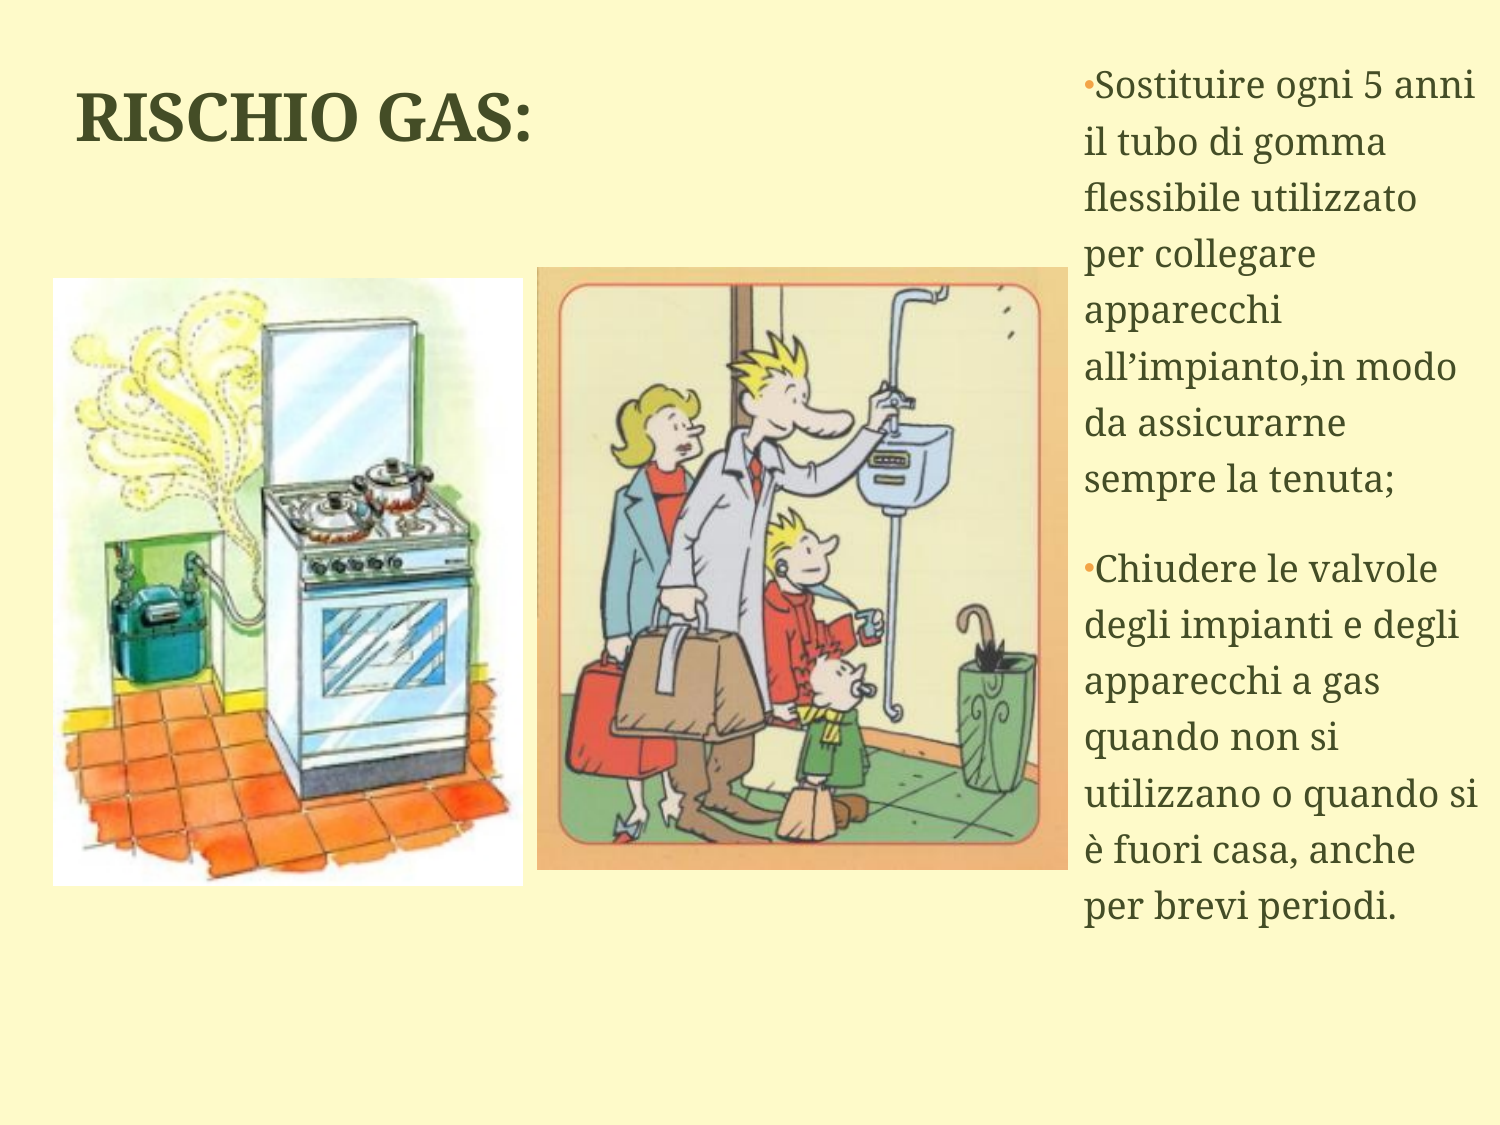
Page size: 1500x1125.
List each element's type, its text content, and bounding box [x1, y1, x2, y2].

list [54, 280, 523, 884]
picture [537, 267, 1068, 870]
title RISCHIO GAS: [41, 172, 1424, 244]
list Sostituire ogni 5 anni il tubo di gomma flessibile utilizzato per collegare apparecchi all’impianto,in modo da assicurarne sempre la tenuta; Chiudere le valvole degli impianti e degli apparecchi a gas quando non si utilizzano o quando si è fuori casa, anche per brevi periodi. [1068, 42, 1500, 1071]
